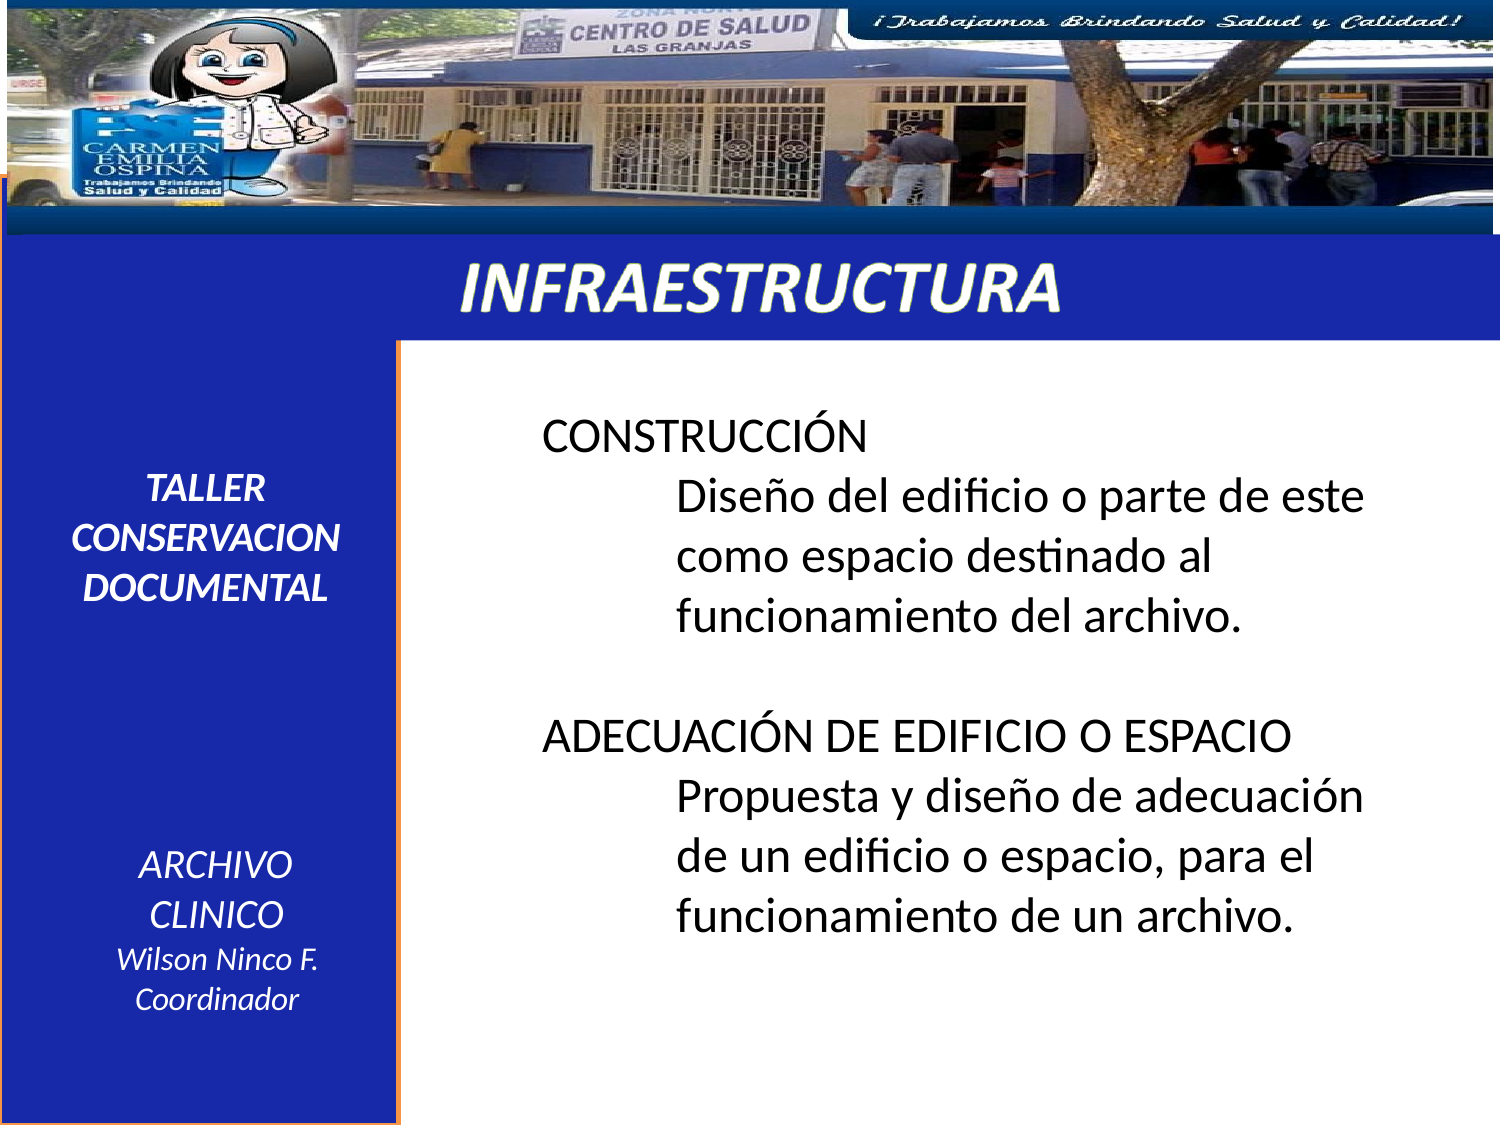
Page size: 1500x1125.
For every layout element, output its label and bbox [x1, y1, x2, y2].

text_box [22, 216, 1500, 341]
text_box [0, 0, 1493, 1125]
